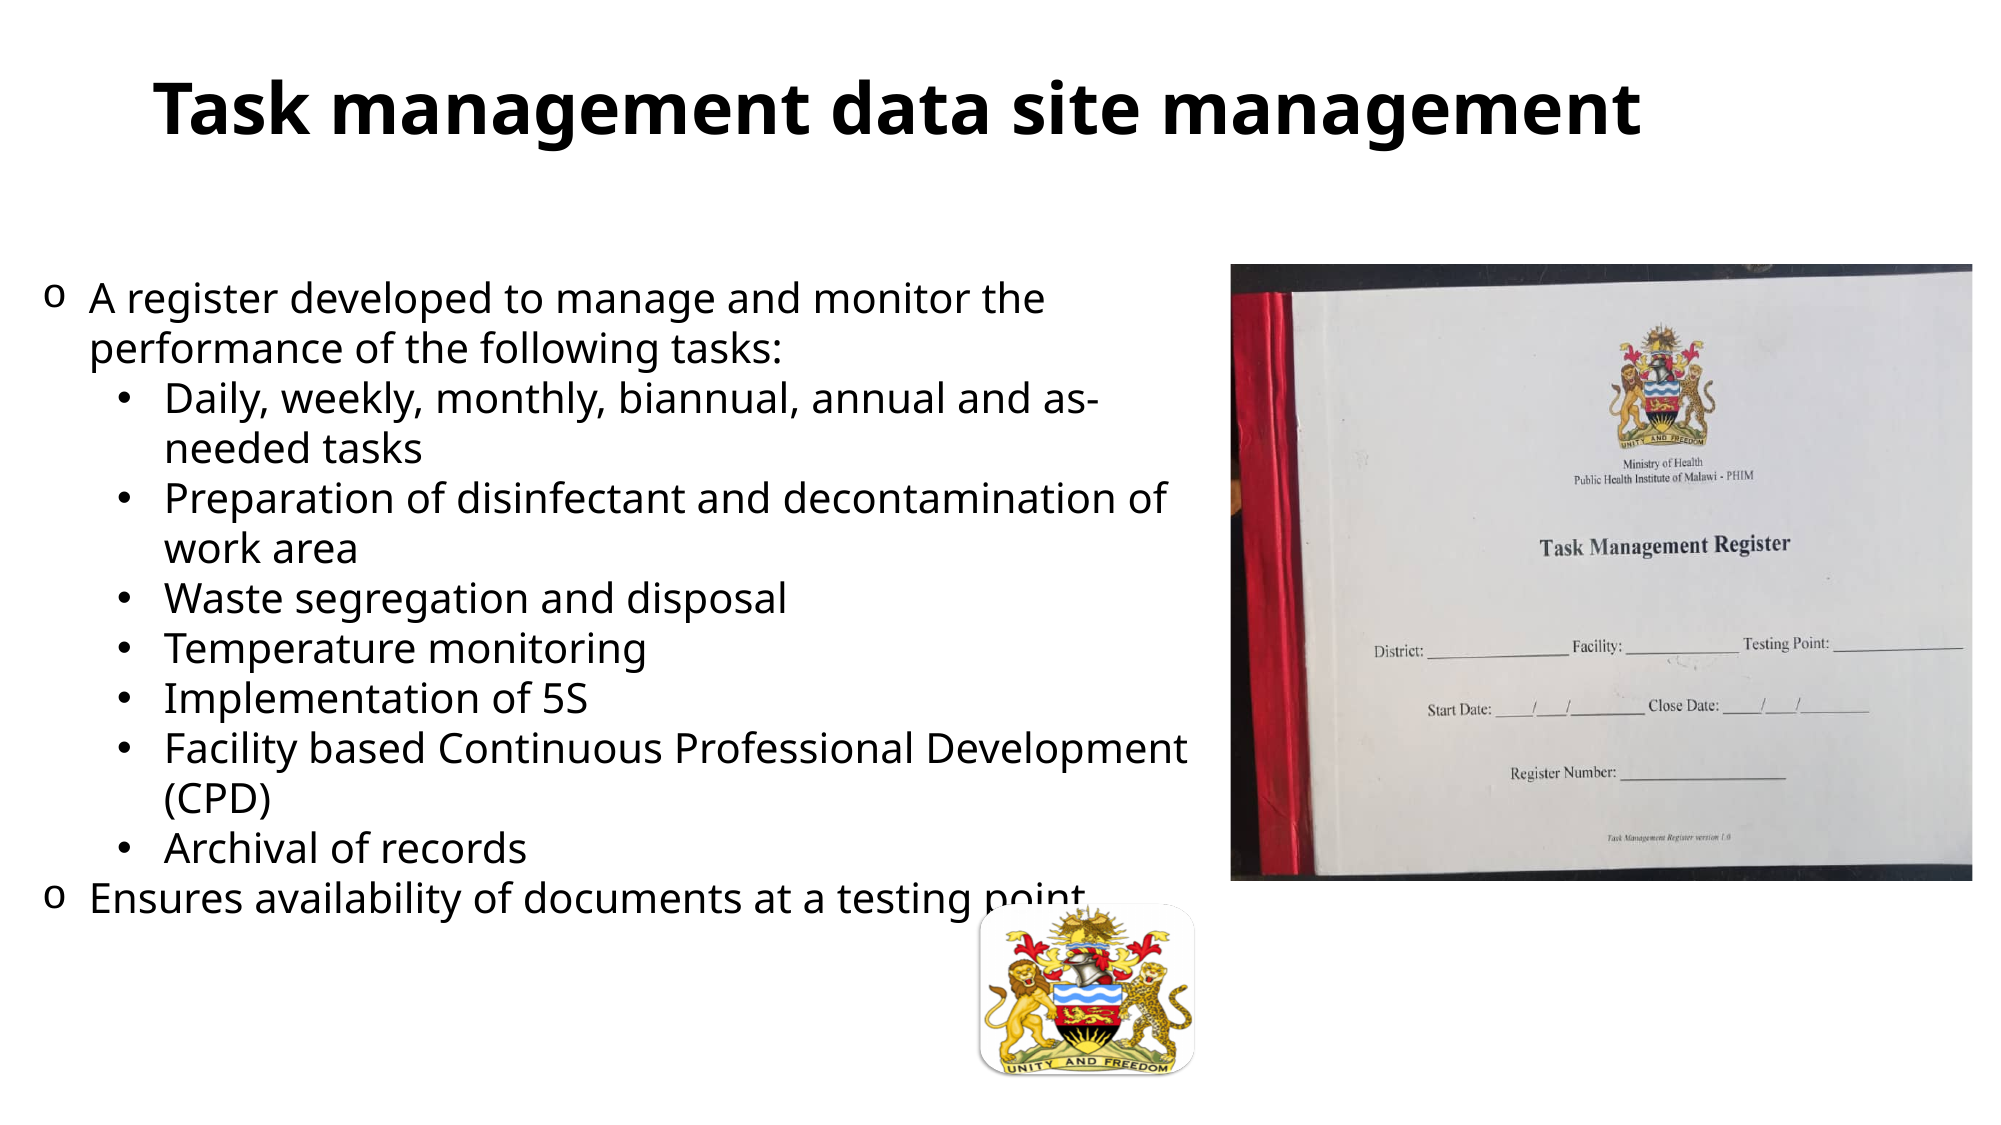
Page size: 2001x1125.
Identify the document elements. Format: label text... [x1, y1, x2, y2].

picture [972, 901, 1198, 1080]
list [1230, 264, 1973, 881]
title Task management data site management [137, 37, 1863, 187]
text_box A register developed to manage and monitor the performance of the following tasks: Daily, weekly, monthly, biannual, annual and as-needed tasks Preparation of disinfectant and decontamination of work area Waste segregation and disposal Temperature monitoring Implementation of 5S Facility based Continuous Professional Development (CPD) Archival of records Ensures availability of documents at a testing point [27, 264, 1231, 975]
